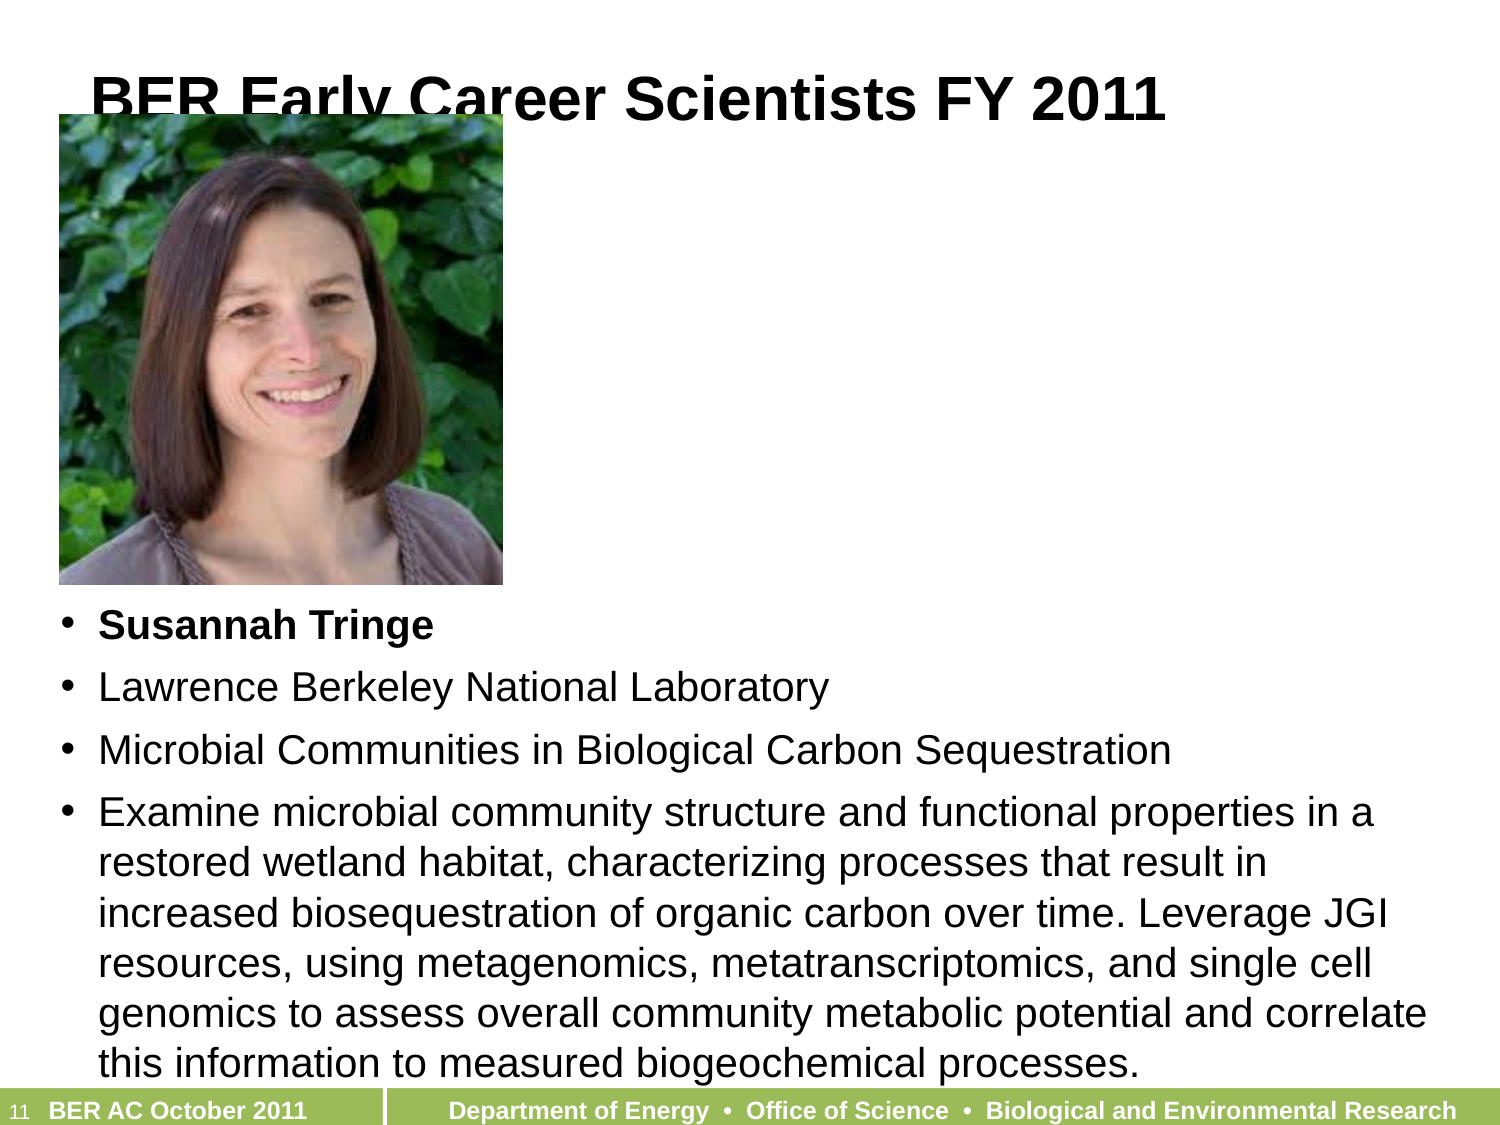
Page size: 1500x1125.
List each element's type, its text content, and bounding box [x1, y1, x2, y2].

text_box Susannah Tringe Lawrence Berkeley National Laboratory Microbial Communities in Biological Carbon Sequestration Examine microbial community structure and functional properties in a restored wetland habitat, characterizing processes that result in increased biosequestration of organic carbon over time. Leverage JGI resources, using metagenomics, metatranscriptomics, and single cell genomics to assess overall community metabolic potential and correlate this information to measured biogeochemical processes. [45, 590, 1450, 1093]
picture [59, 114, 503, 585]
title BER Early Career Scientists FY 2011 [75, 62, 1425, 250]
